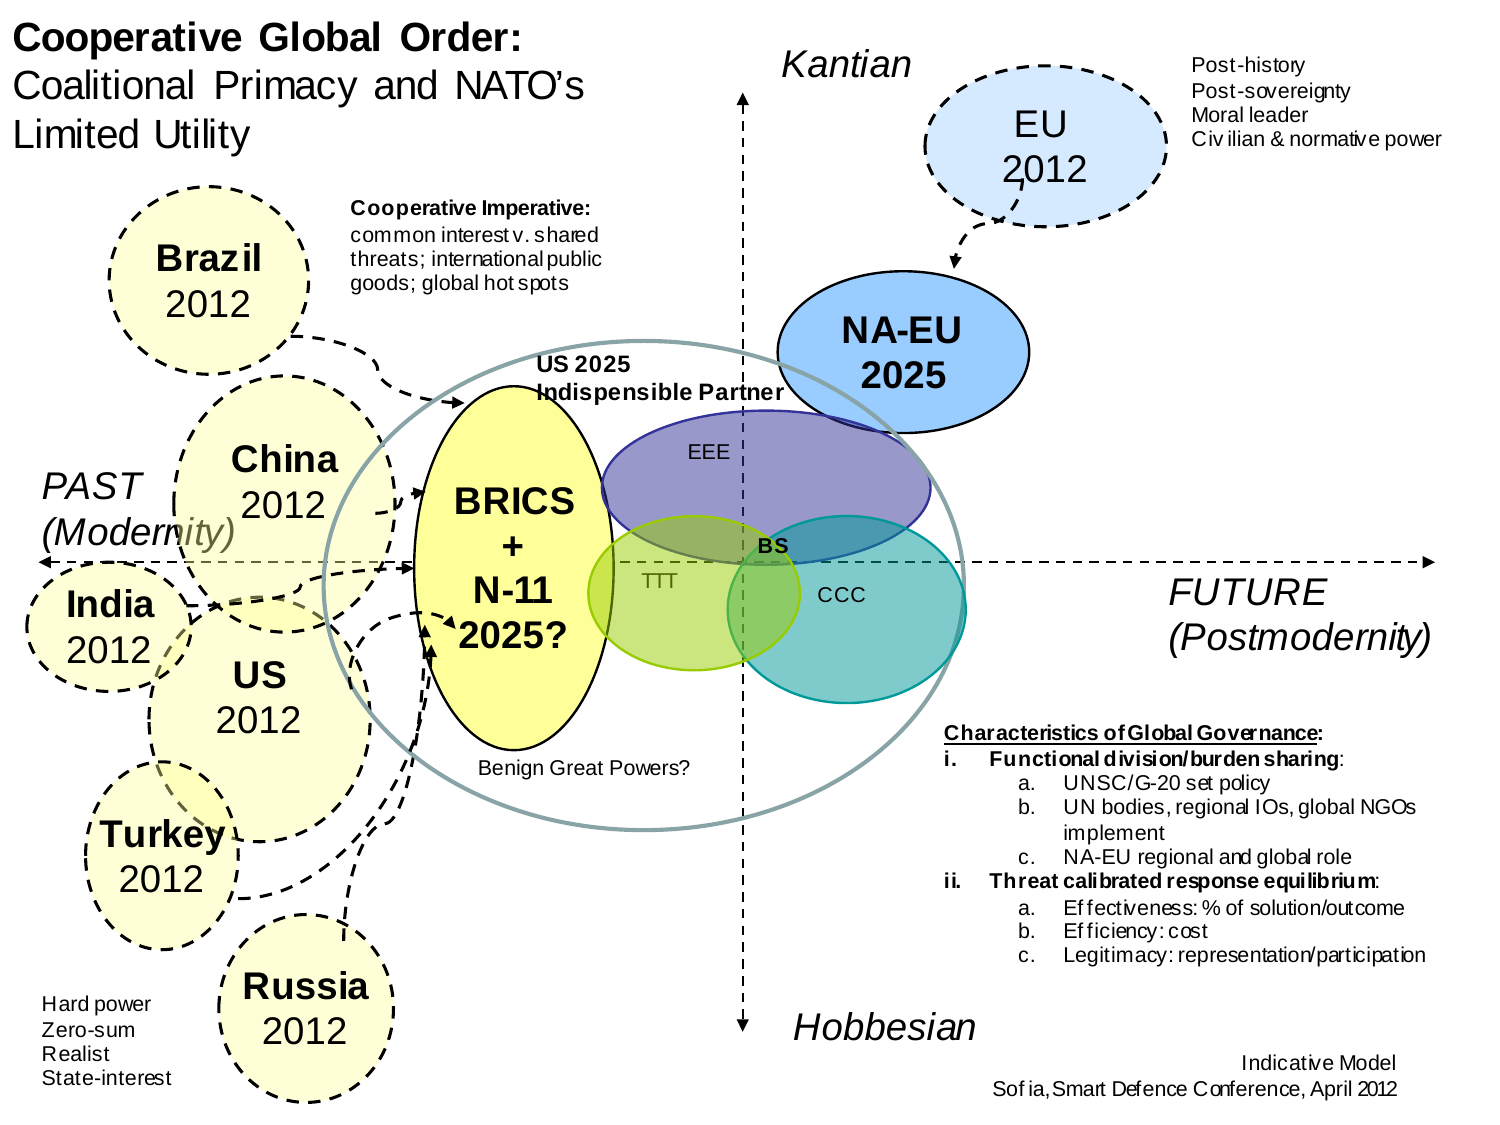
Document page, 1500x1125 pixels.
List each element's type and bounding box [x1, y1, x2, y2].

list [0, 2, 1486, 1121]
